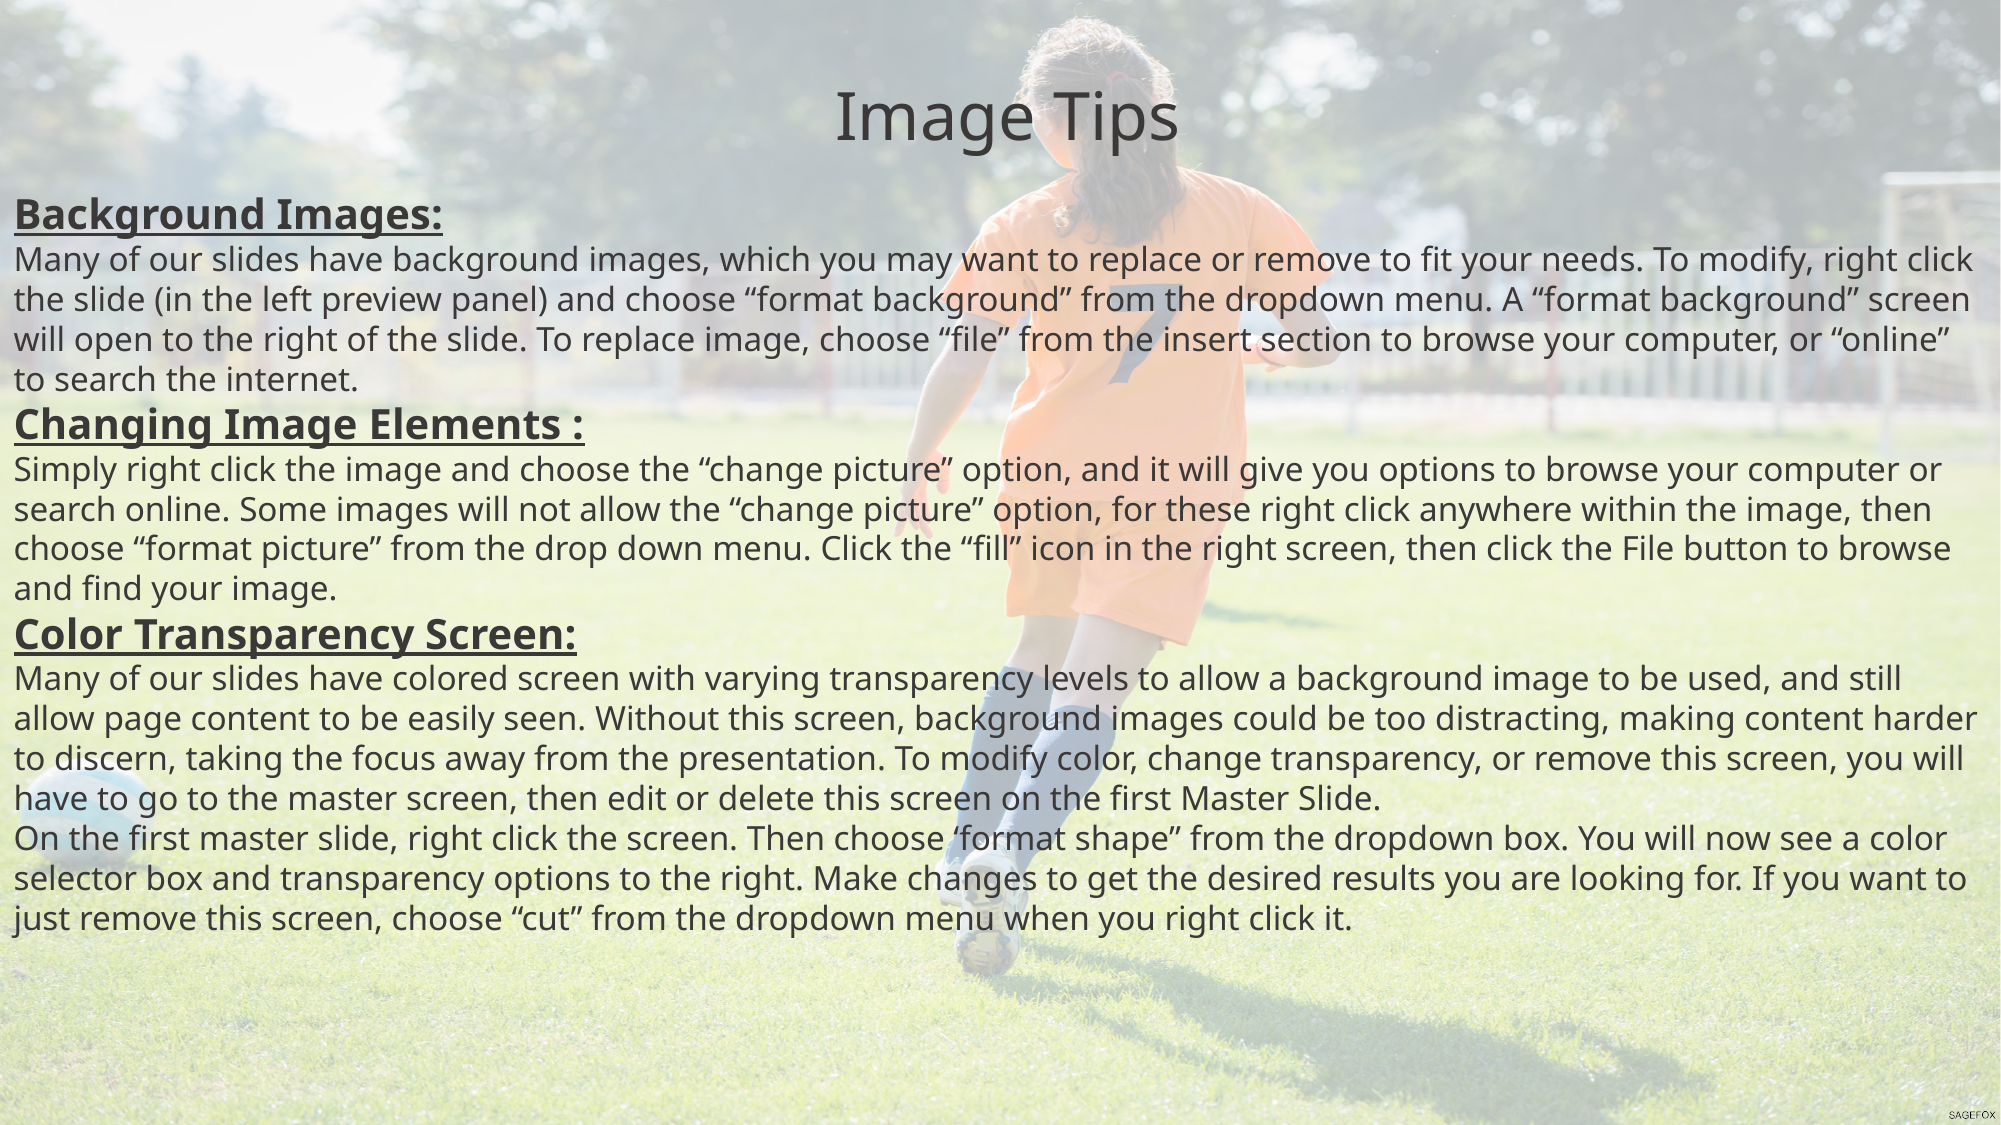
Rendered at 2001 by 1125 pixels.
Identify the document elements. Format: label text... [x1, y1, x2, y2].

text_box Background Images: Many of our slides have background images, which you may want to replace or remove to fit your needs. To modify, right click the slide (in the left preview panel) and choose “format background” from the dropdown menu. A “format background” screen will open to the right of the slide. To replace image, choose “file” from the insert section to browse your computer, or “online” to search the internet. Changing Image Elements : Simply right click the image and choose the “change picture” option, and it will give you options to browse your computer or search online. Some images will not allow the “change picture” option, for these right click anywhere within the image, then choose “format picture” from the drop down menu. Click the “fill” icon in the right screen, then click the File button to browse and find your image. Color Transparency Screen: Many of our slides have colored screen with varying transparency levels to allow a background image to be used, and still allow page content to be easily seen. Without this screen, background images could be too distracting, making content harder to discern, taking the focus away from the presentation. To modify color, change transparency, or remove this screen, you will have to go to the master screen, then edit or delete this screen on the first Master Slide. On the first master slide, right click the screen. Then choose ‘format shape” from the dropdown box. You will now see a color selector box and transparency options to the right. Make changes to get the desired results you are looking for. If you want to just remove this screen, choose “cut” from the dropdown menu when you right click it. [0, 0, 2000, 1125]
title Image Tips [597, 59, 1420, 177]
